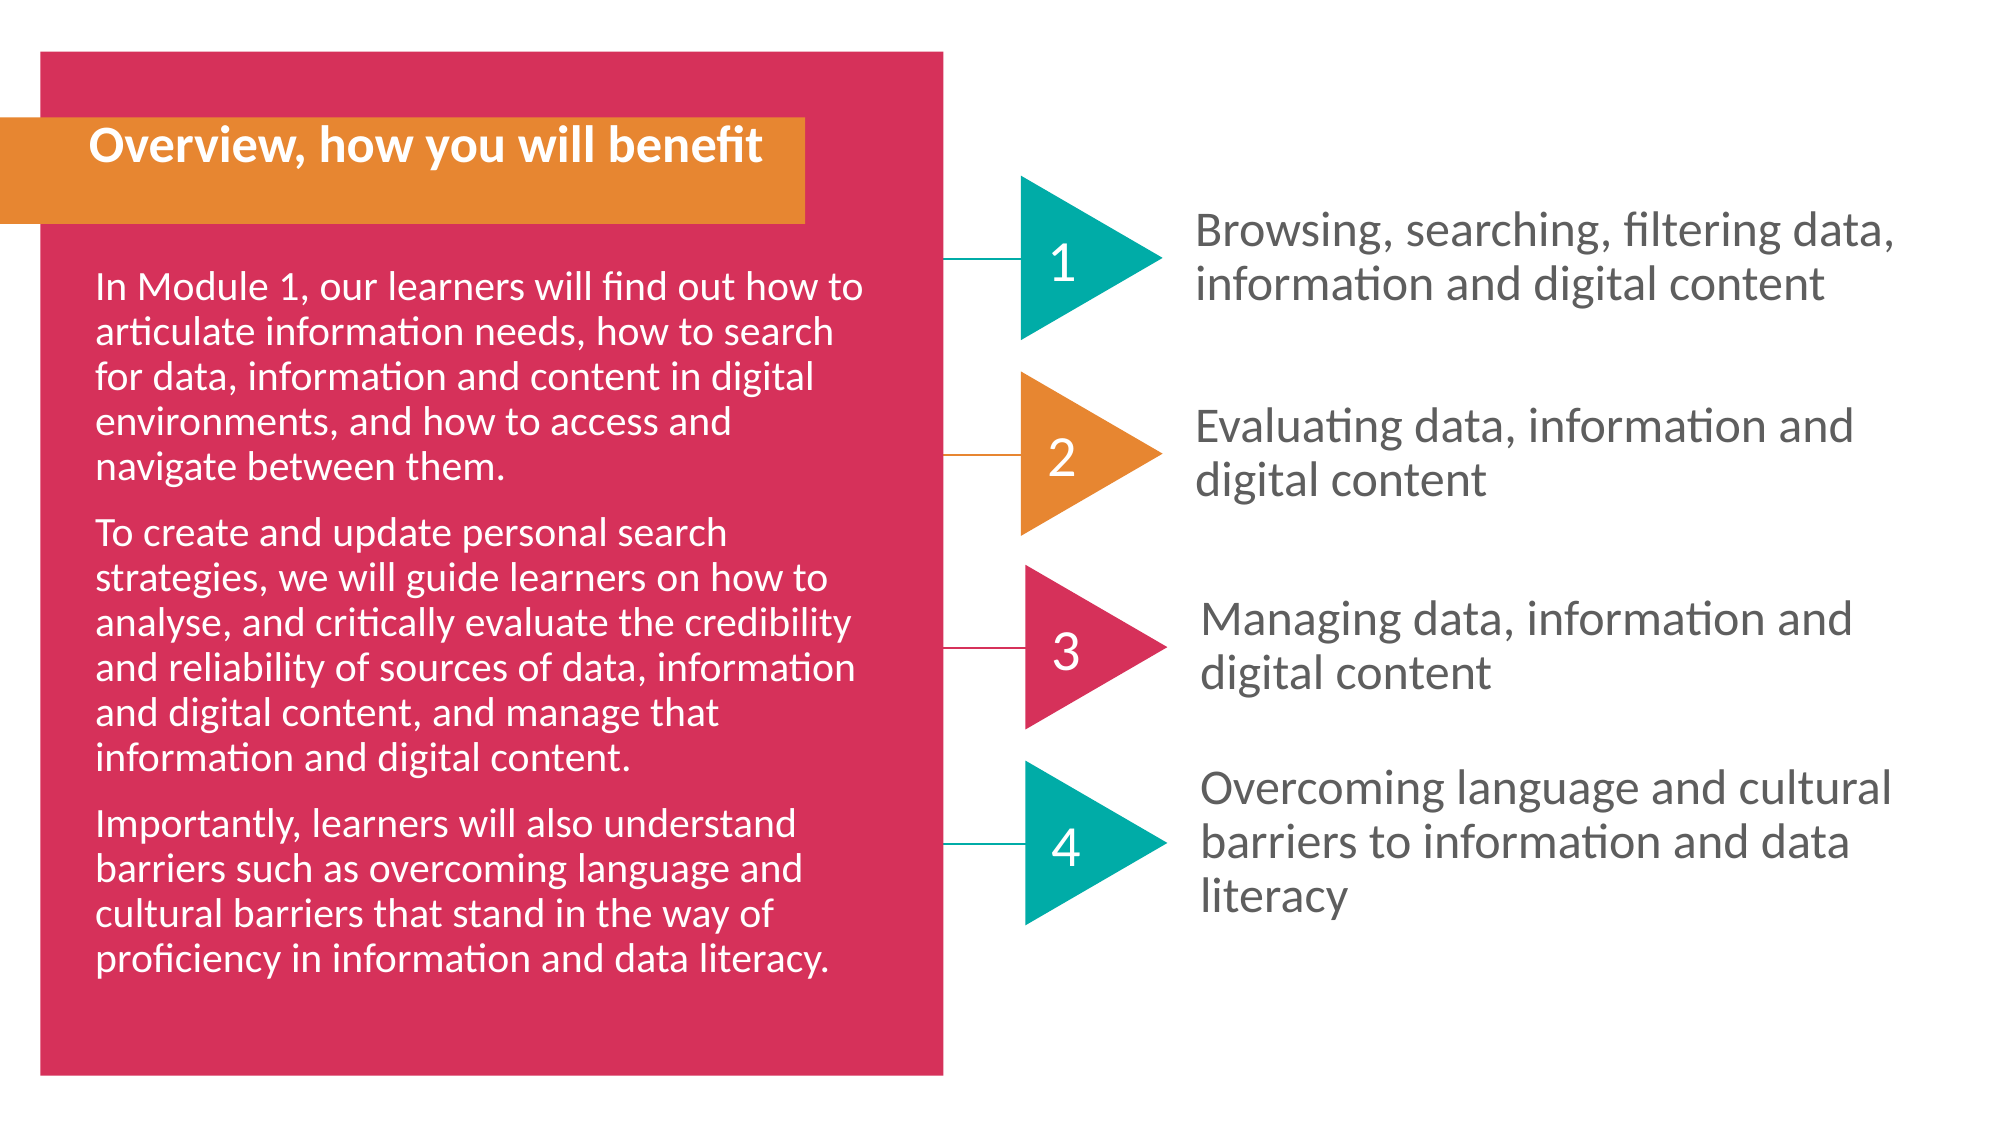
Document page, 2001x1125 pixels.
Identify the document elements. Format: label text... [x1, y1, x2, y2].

list 2 [1019, 406, 1104, 511]
list Overcoming language and cultural barriers to information and data literacy [1185, 762, 1921, 922]
list 4 [1024, 795, 1109, 900]
list In Module 1, our learners will find out how to articulate information needs, how to search for data, information and content in digital environments, and how to access and navigate between them. To create and update personal search strategies, we will guide learners on how to analyse, and critically evaluate the credibility and reliability of sources of data, information and digital content, and manage that information and digital content. Importantly, learners will also understand barriers such as overcoming language and cultural barriers that stand in the way of proficiency in information and data literacy. [79, 257, 884, 987]
list Managing data, information and digital content [1185, 567, 1921, 727]
list Overview, how you will benefit [0, 117, 806, 224]
list 3 [1024, 599, 1109, 704]
list Evaluating data, information and digital content [1180, 373, 1916, 533]
list Browsing, searching, filtering data, information and digital content [1180, 177, 1916, 337]
list 1 [1019, 210, 1104, 315]
